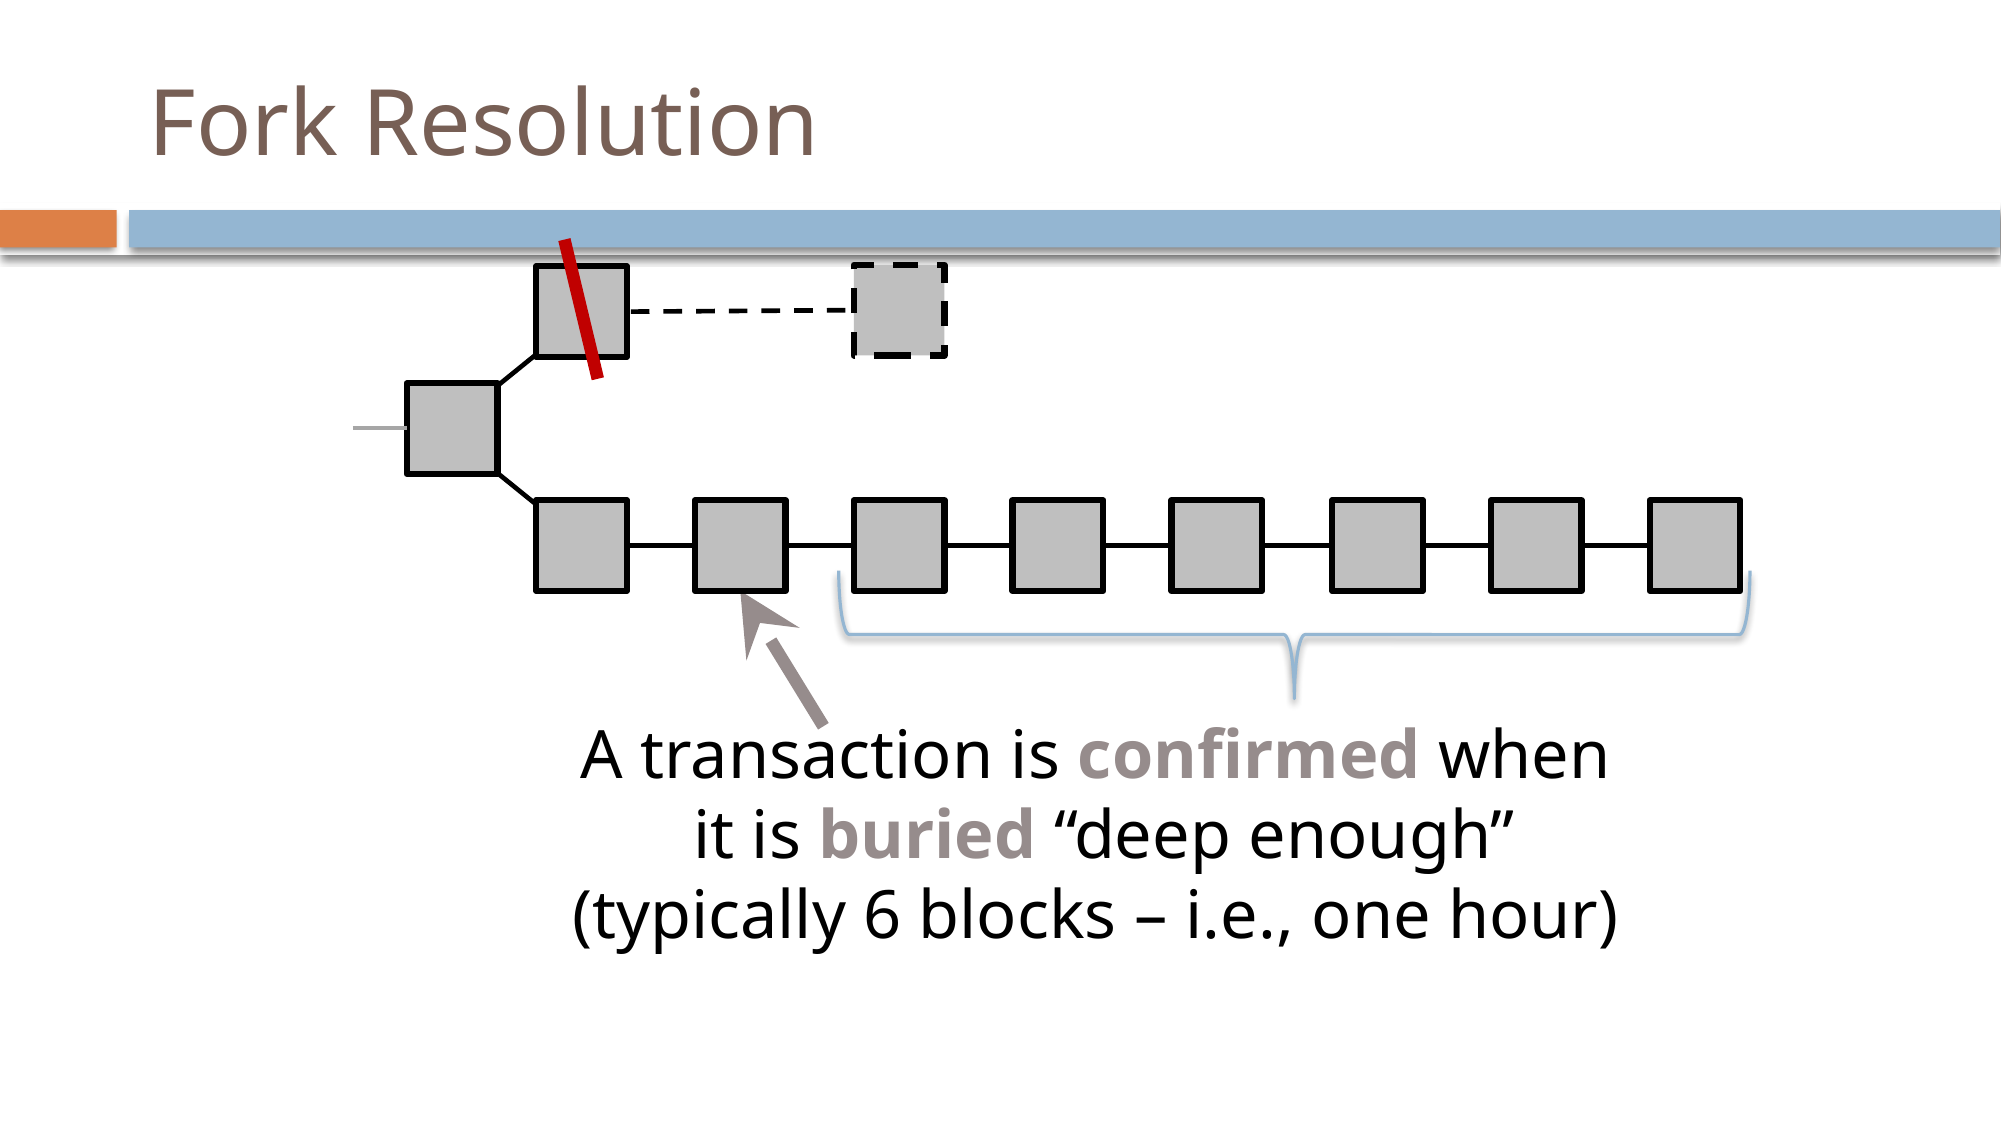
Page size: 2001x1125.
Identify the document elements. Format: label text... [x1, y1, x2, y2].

text_box [852, 499, 946, 569]
text_box [852, 263, 946, 357]
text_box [740, 590, 824, 727]
text_box [604, 265, 628, 358]
text_box [535, 499, 628, 592]
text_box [564, 239, 599, 380]
text_box A transaction is confirmed when it is buried “deep enough” (typically 6 blocks – i.e., one hour) [512, 697, 1697, 967]
text_box [535, 265, 558, 358]
text_box [1331, 499, 1424, 592]
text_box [481, 460, 548, 514]
text_box [1648, 499, 1742, 592]
title Fork Resolution [133, 37, 1918, 200]
text_box [837, 570, 1752, 701]
text_box [693, 499, 787, 592]
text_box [483, 343, 550, 397]
text_box [1011, 499, 1105, 569]
text_box [1170, 499, 1264, 569]
text_box [1489, 499, 1583, 592]
text_box [405, 382, 499, 475]
